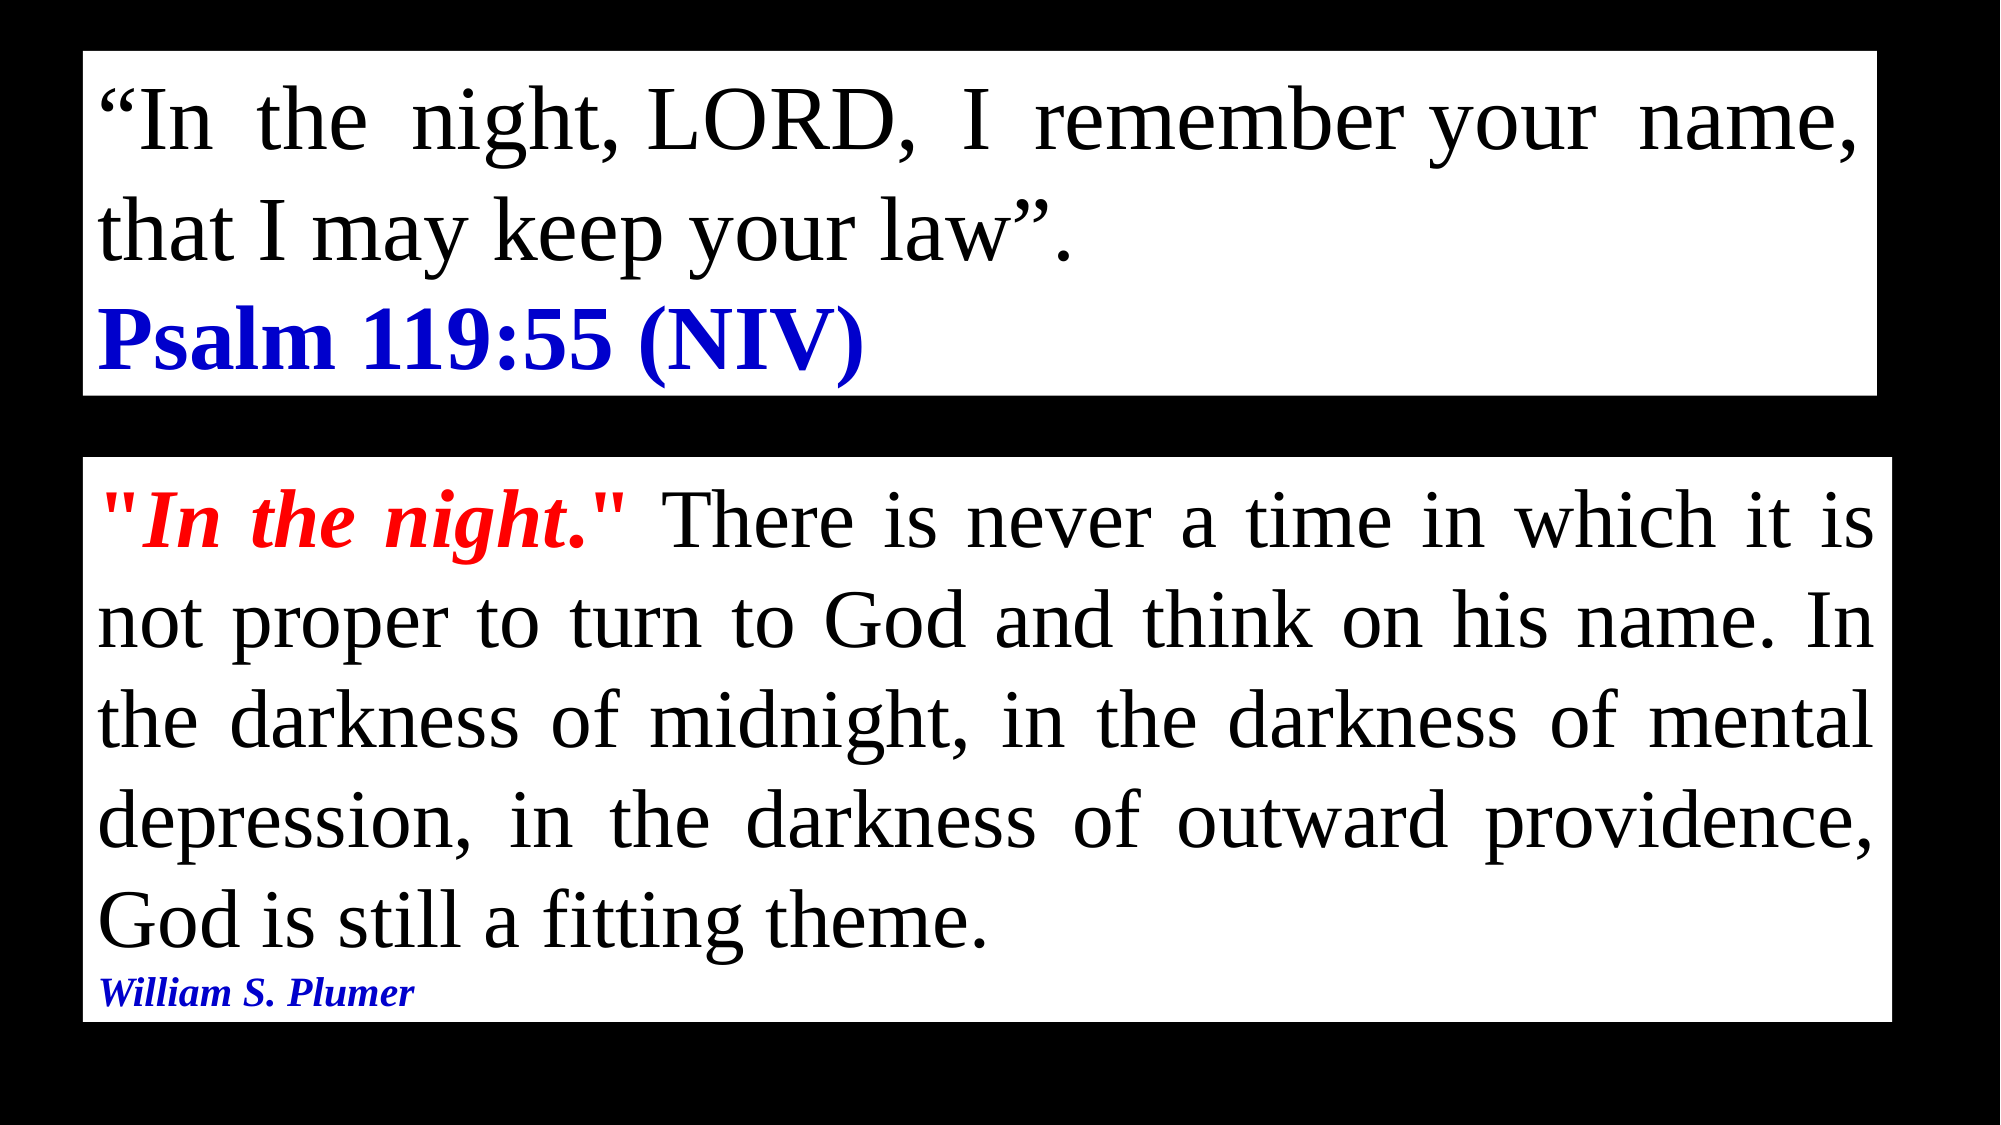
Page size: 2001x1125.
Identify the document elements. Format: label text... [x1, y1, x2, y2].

text_box "In the night." There is never a time in which it is not proper to turn to God and think on his name. In the darkness of midnight, in the darkness of mental depression, in the darkness of outward providence, God is still a fitting theme. William S. Plumer [82, 457, 1893, 1022]
text_box “In the night, Lord, I remember your name, that I may keep your law”. Psalm 119:55 (NIV) [82, 50, 1877, 396]
